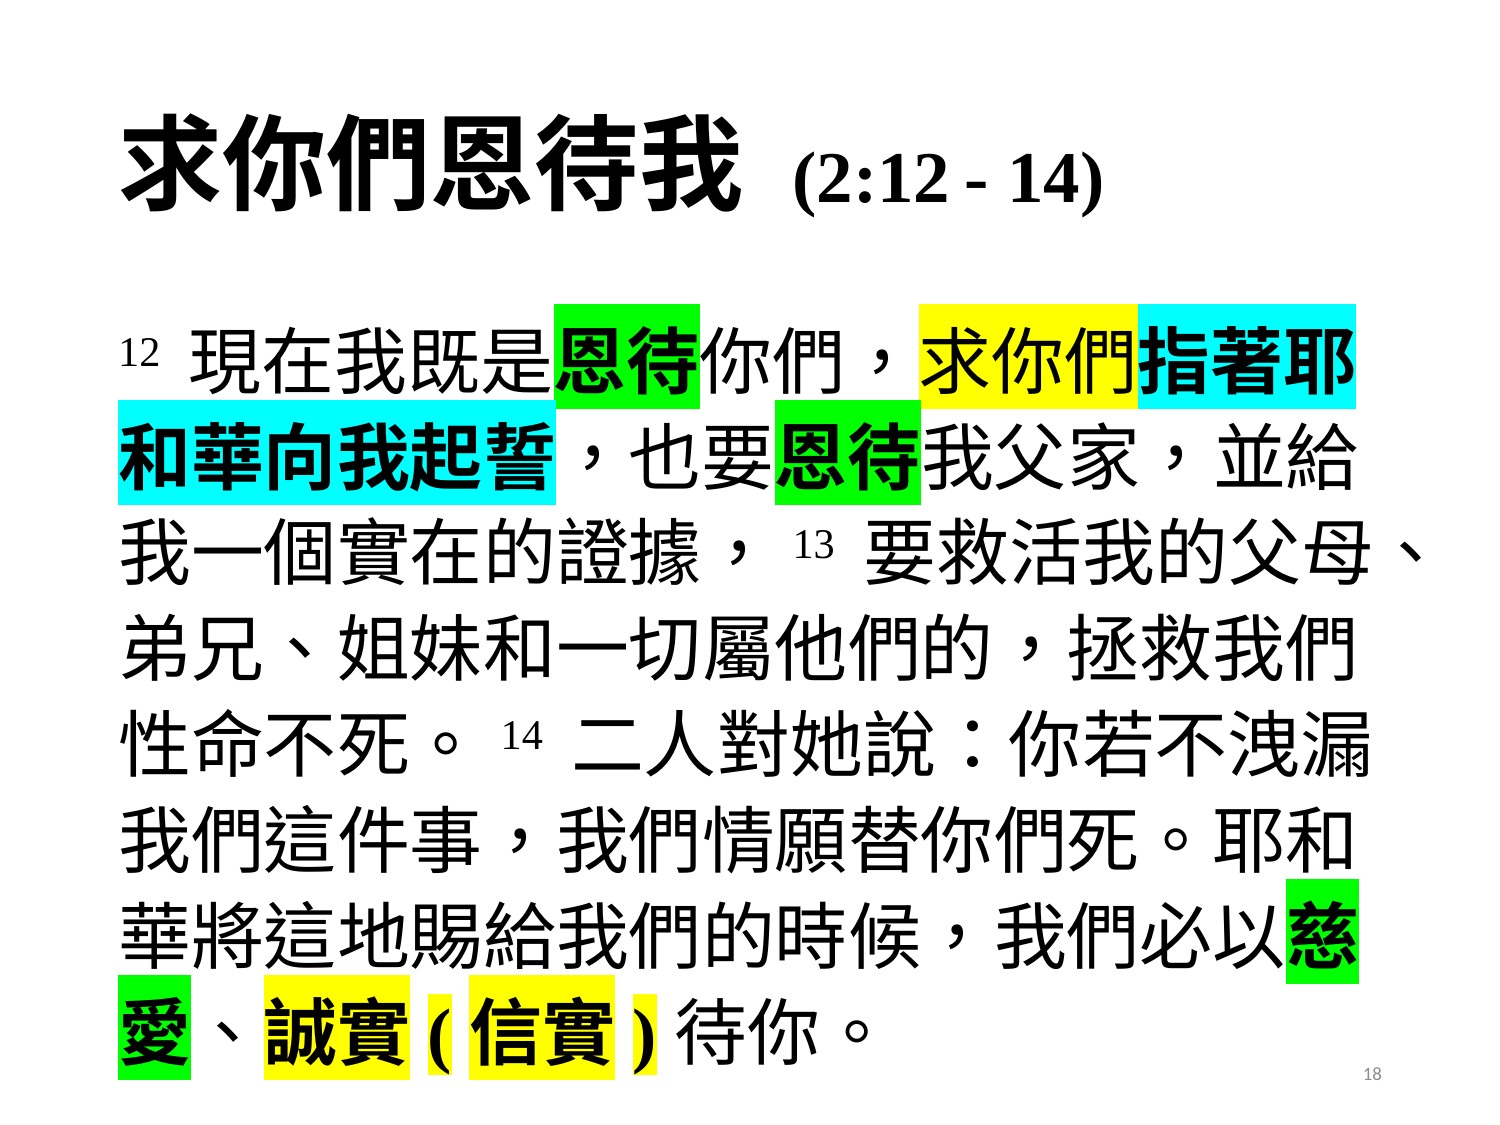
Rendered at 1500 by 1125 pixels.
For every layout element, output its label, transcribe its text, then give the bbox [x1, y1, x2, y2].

title 求你們恩待我 (2:12 - 14) [103, 59, 1397, 278]
slide_number 18 [1059, 1042, 1397, 1103]
list 12 現在我既是恩待你們，求你們指著耶和華向我起誓，也要恩待我父家，並給我一個實在的證據，13 要救活我的父母、弟兄、姐妹和一切屬他們的，拯救我們性命不死。14 二人對她說：你若不洩漏我們這件事，我們情願替你們死。耶和華將這地賜給我們的時候，我們必以慈愛、誠實(信實)待你。 [103, 299, 1397, 1103]
